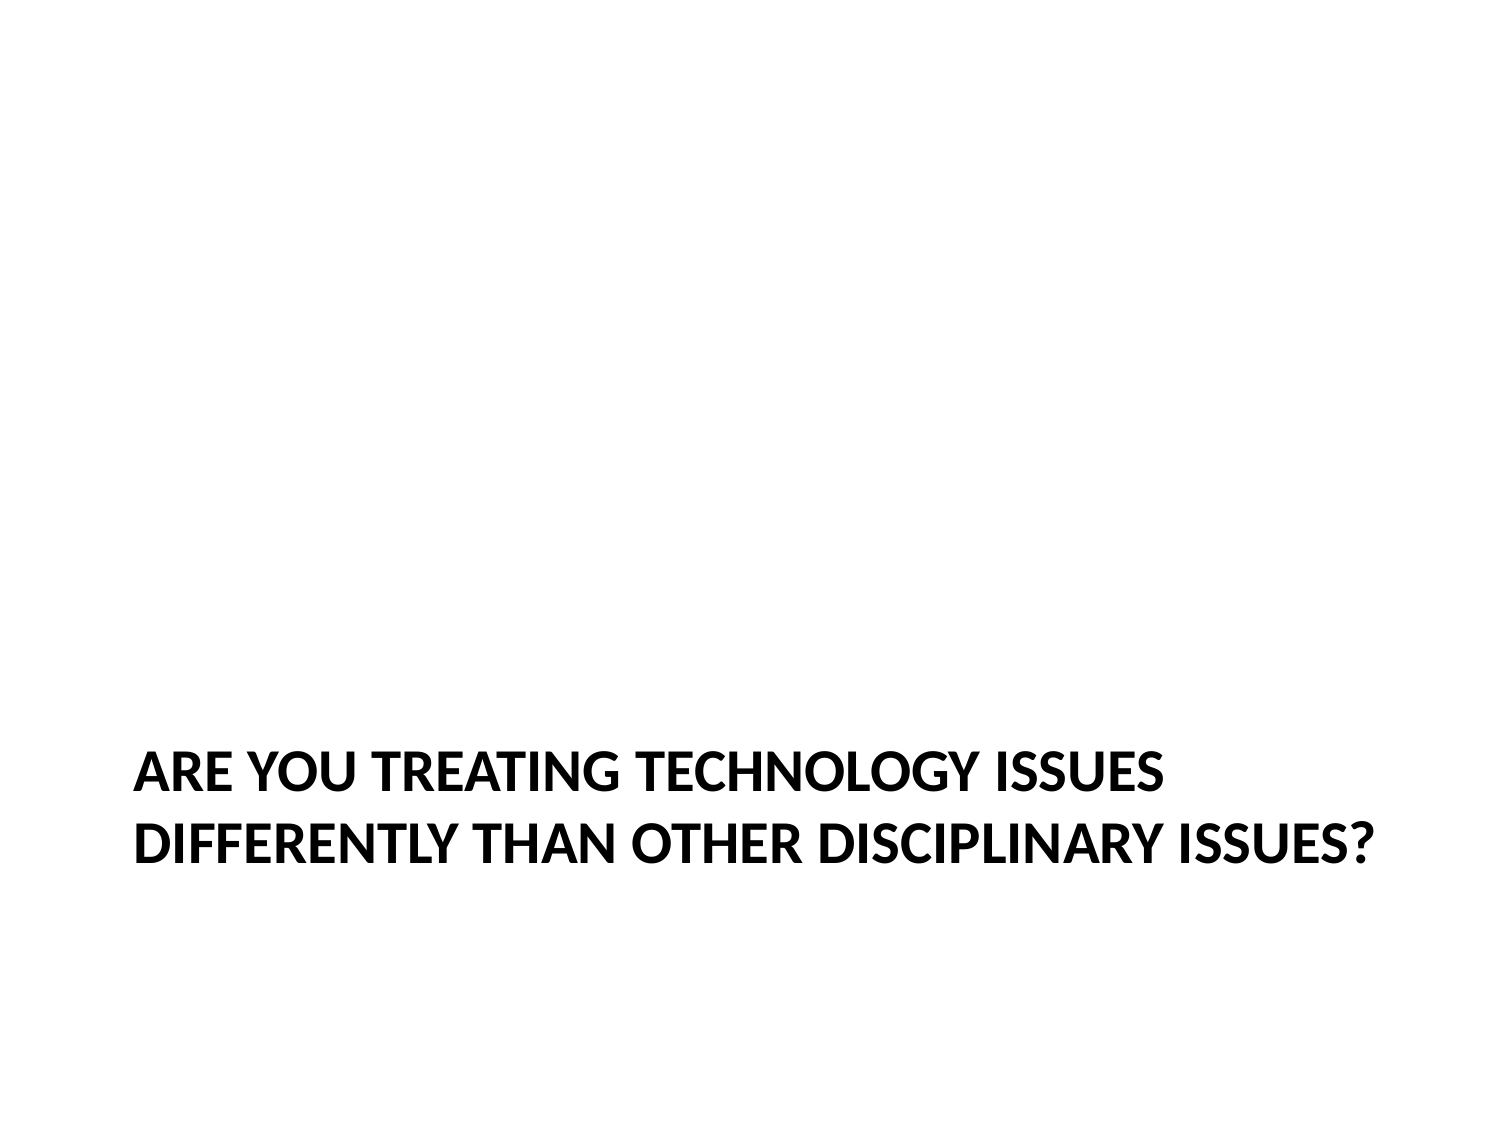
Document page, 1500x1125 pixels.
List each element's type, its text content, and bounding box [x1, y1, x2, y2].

title are you treating technology issues differently than other disciplinary issues? [118, 722, 1394, 947]
